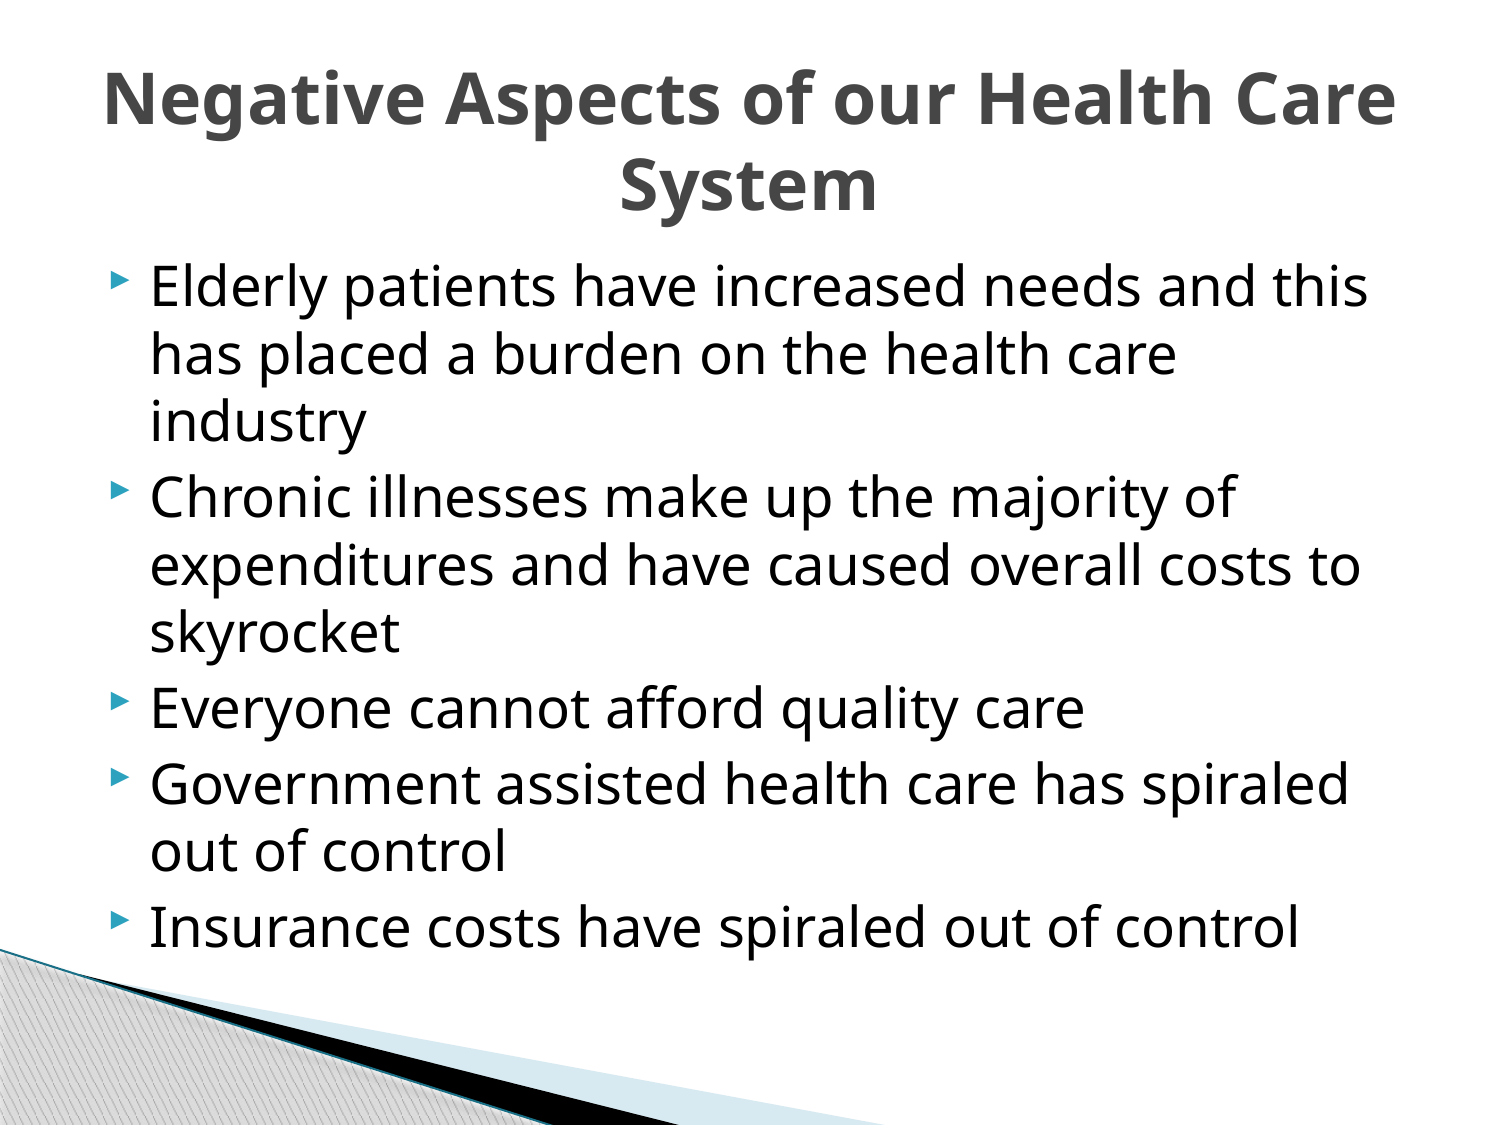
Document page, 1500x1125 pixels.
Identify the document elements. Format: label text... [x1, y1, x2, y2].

title Negative Aspects of our Health Care System [75, 45, 1425, 233]
list Elderly patients have increased needs and this has placed a burden on the health care industry Chronic illnesses make up the majority of expenditures and have caused overall costs to skyrocket Everyone cannot afford quality care Government assisted health care has spiraled out of control Insurance costs have spiraled out of control [75, 243, 1425, 986]
